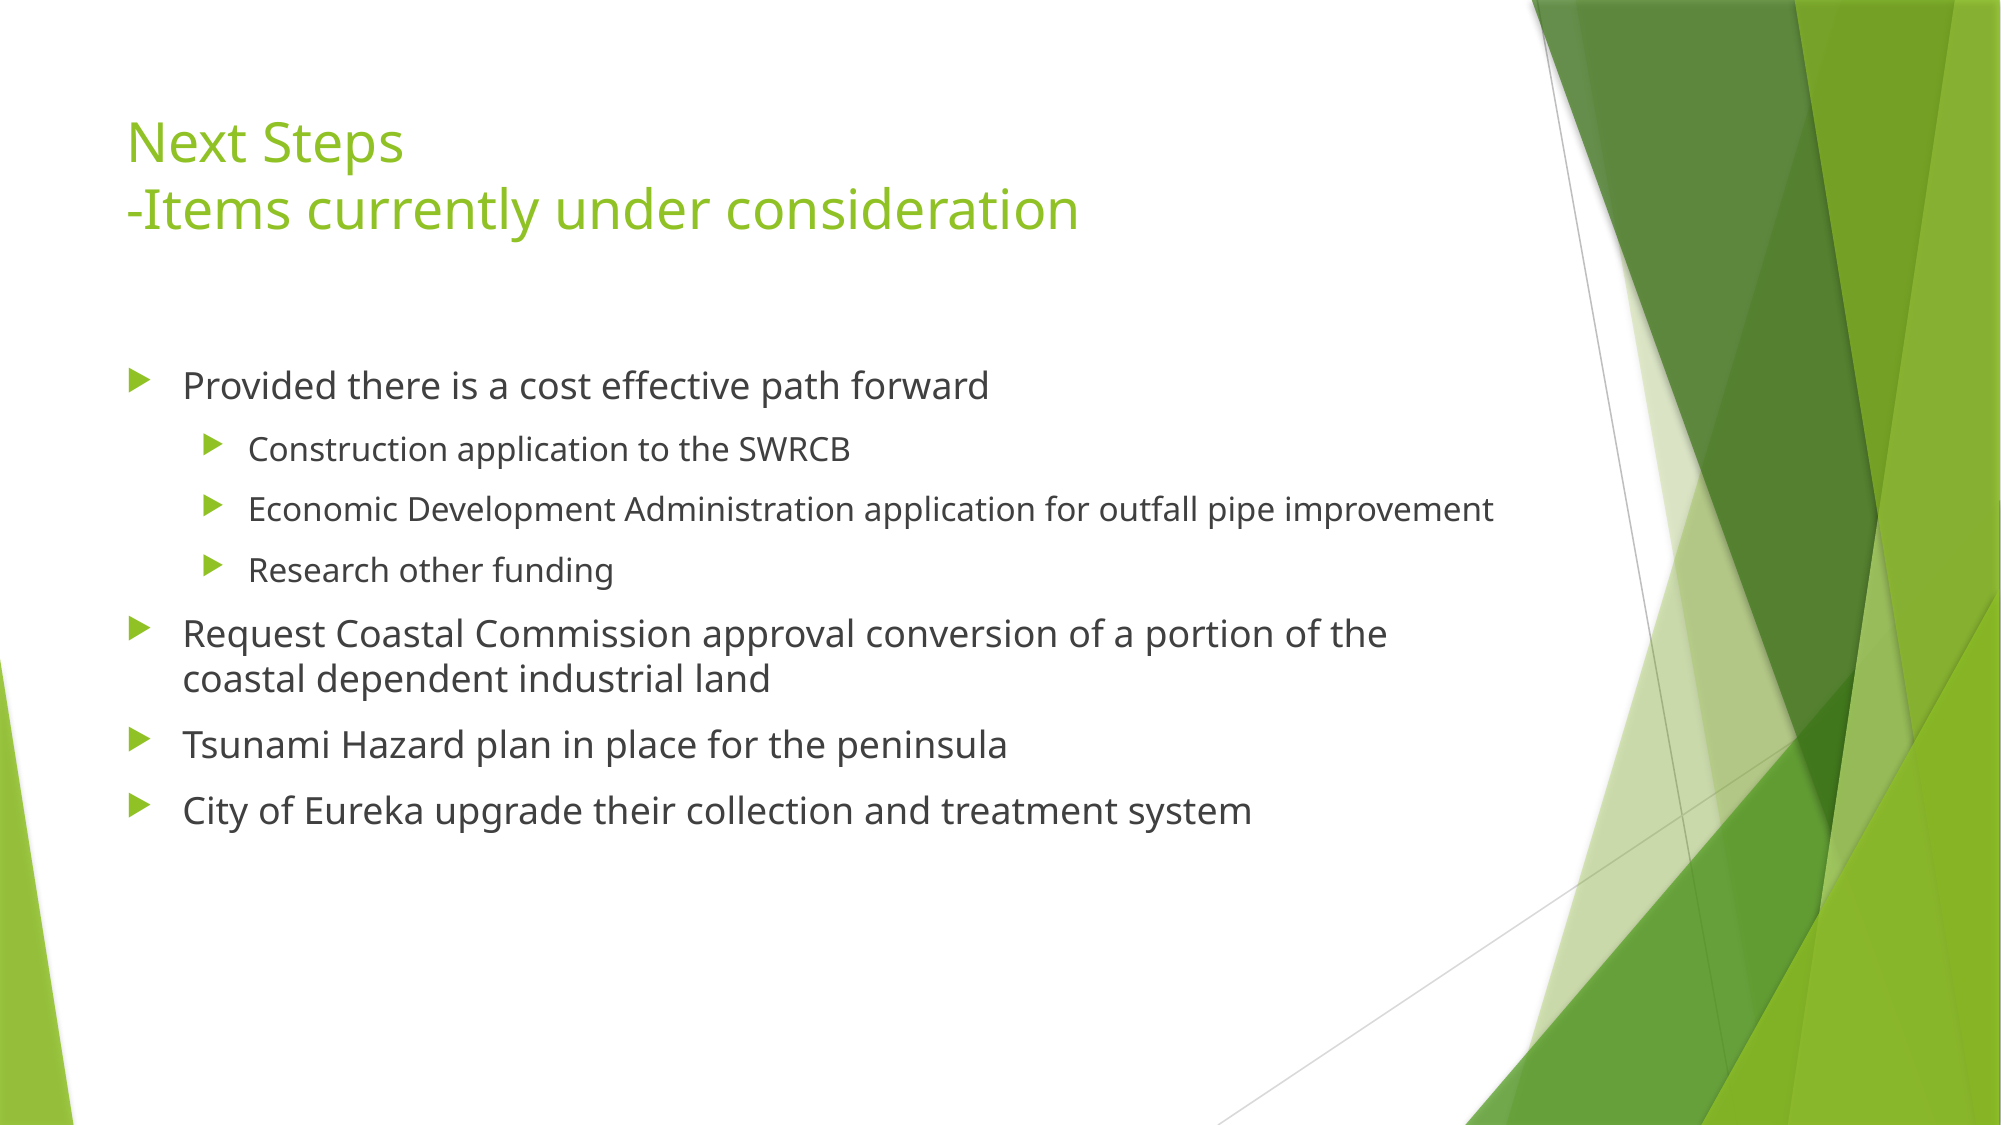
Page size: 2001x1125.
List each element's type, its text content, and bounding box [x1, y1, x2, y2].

title Next Steps -Items currently under consideration [111, 99, 1522, 317]
list Provided there is a cost effective path forward Construction application to the SWRCB Economic Development Administration application for outfall pipe improvement Research other funding Request Coastal Commission approval conversion of a portion of the coastal dependent industrial land Tsunami Hazard plan in place for the peninsula City of Eureka upgrade their collection and treatment system [111, 354, 1522, 992]
